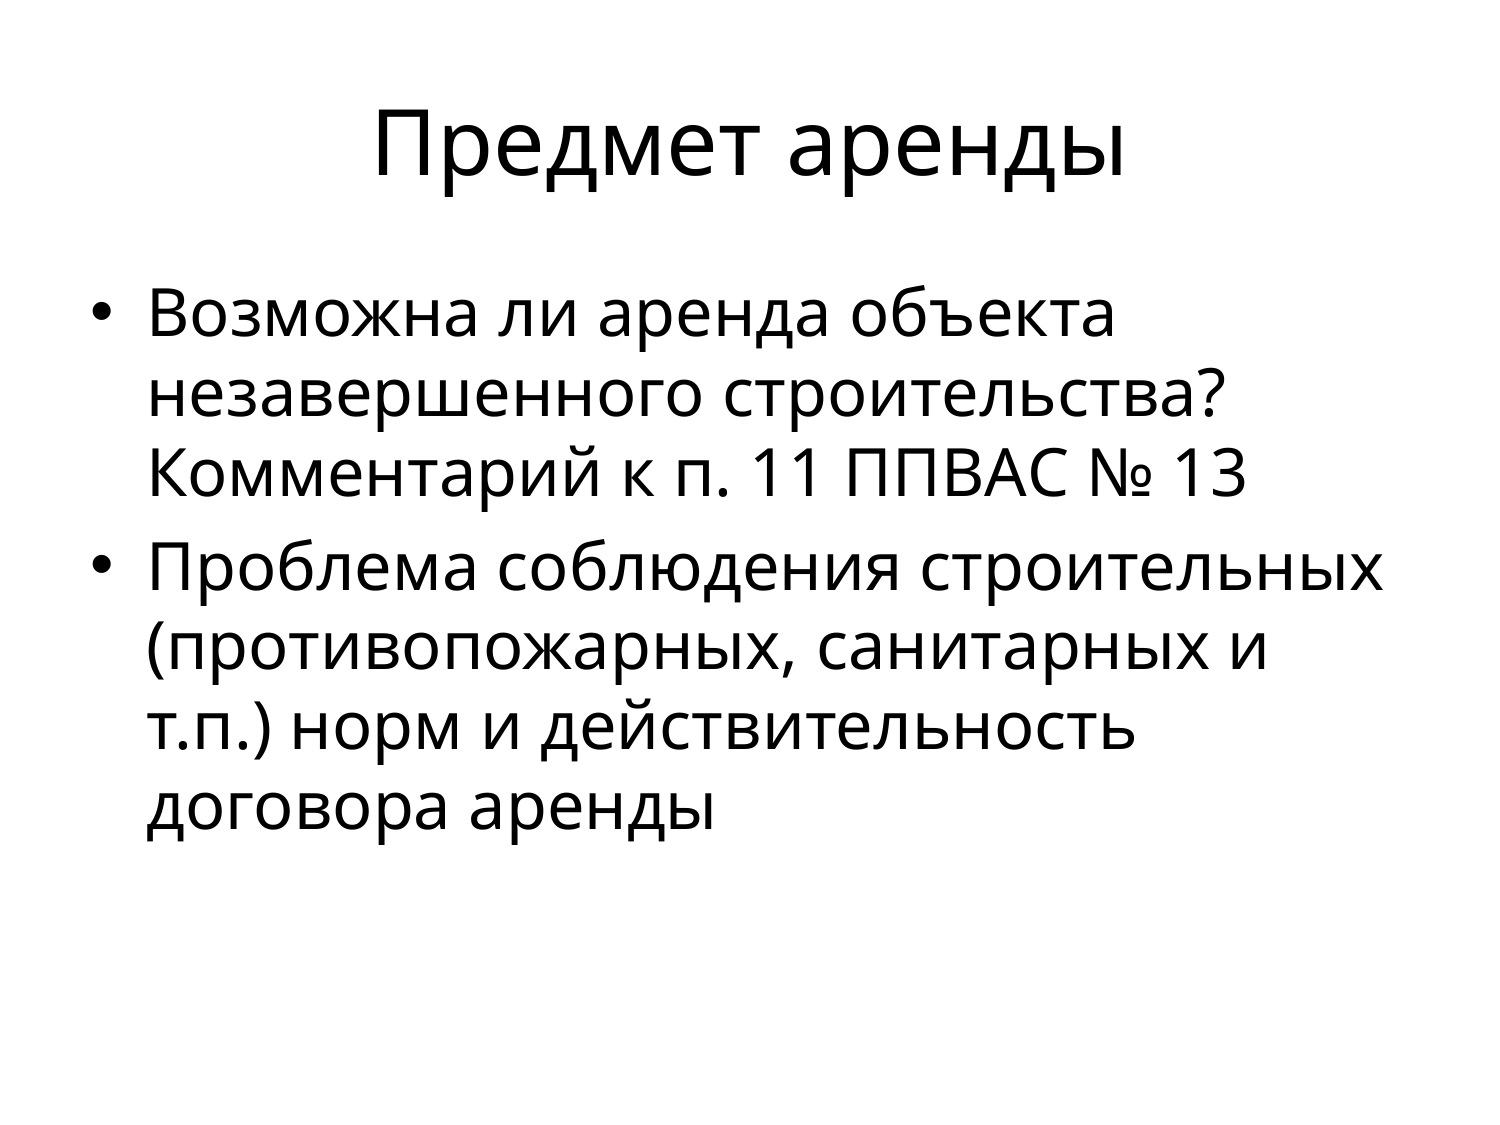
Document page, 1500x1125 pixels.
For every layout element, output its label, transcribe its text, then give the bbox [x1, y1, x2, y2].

list Возможна ли аренда объекта незавершенного строительства? Комментарий к п. 11 ППВАС № 13 Проблема соблюдения строительных (противопожарных, санитарных и т.п.) норм и действительность договора аренды [75, 262, 1425, 1005]
title Предмет аренды [75, 45, 1425, 233]
